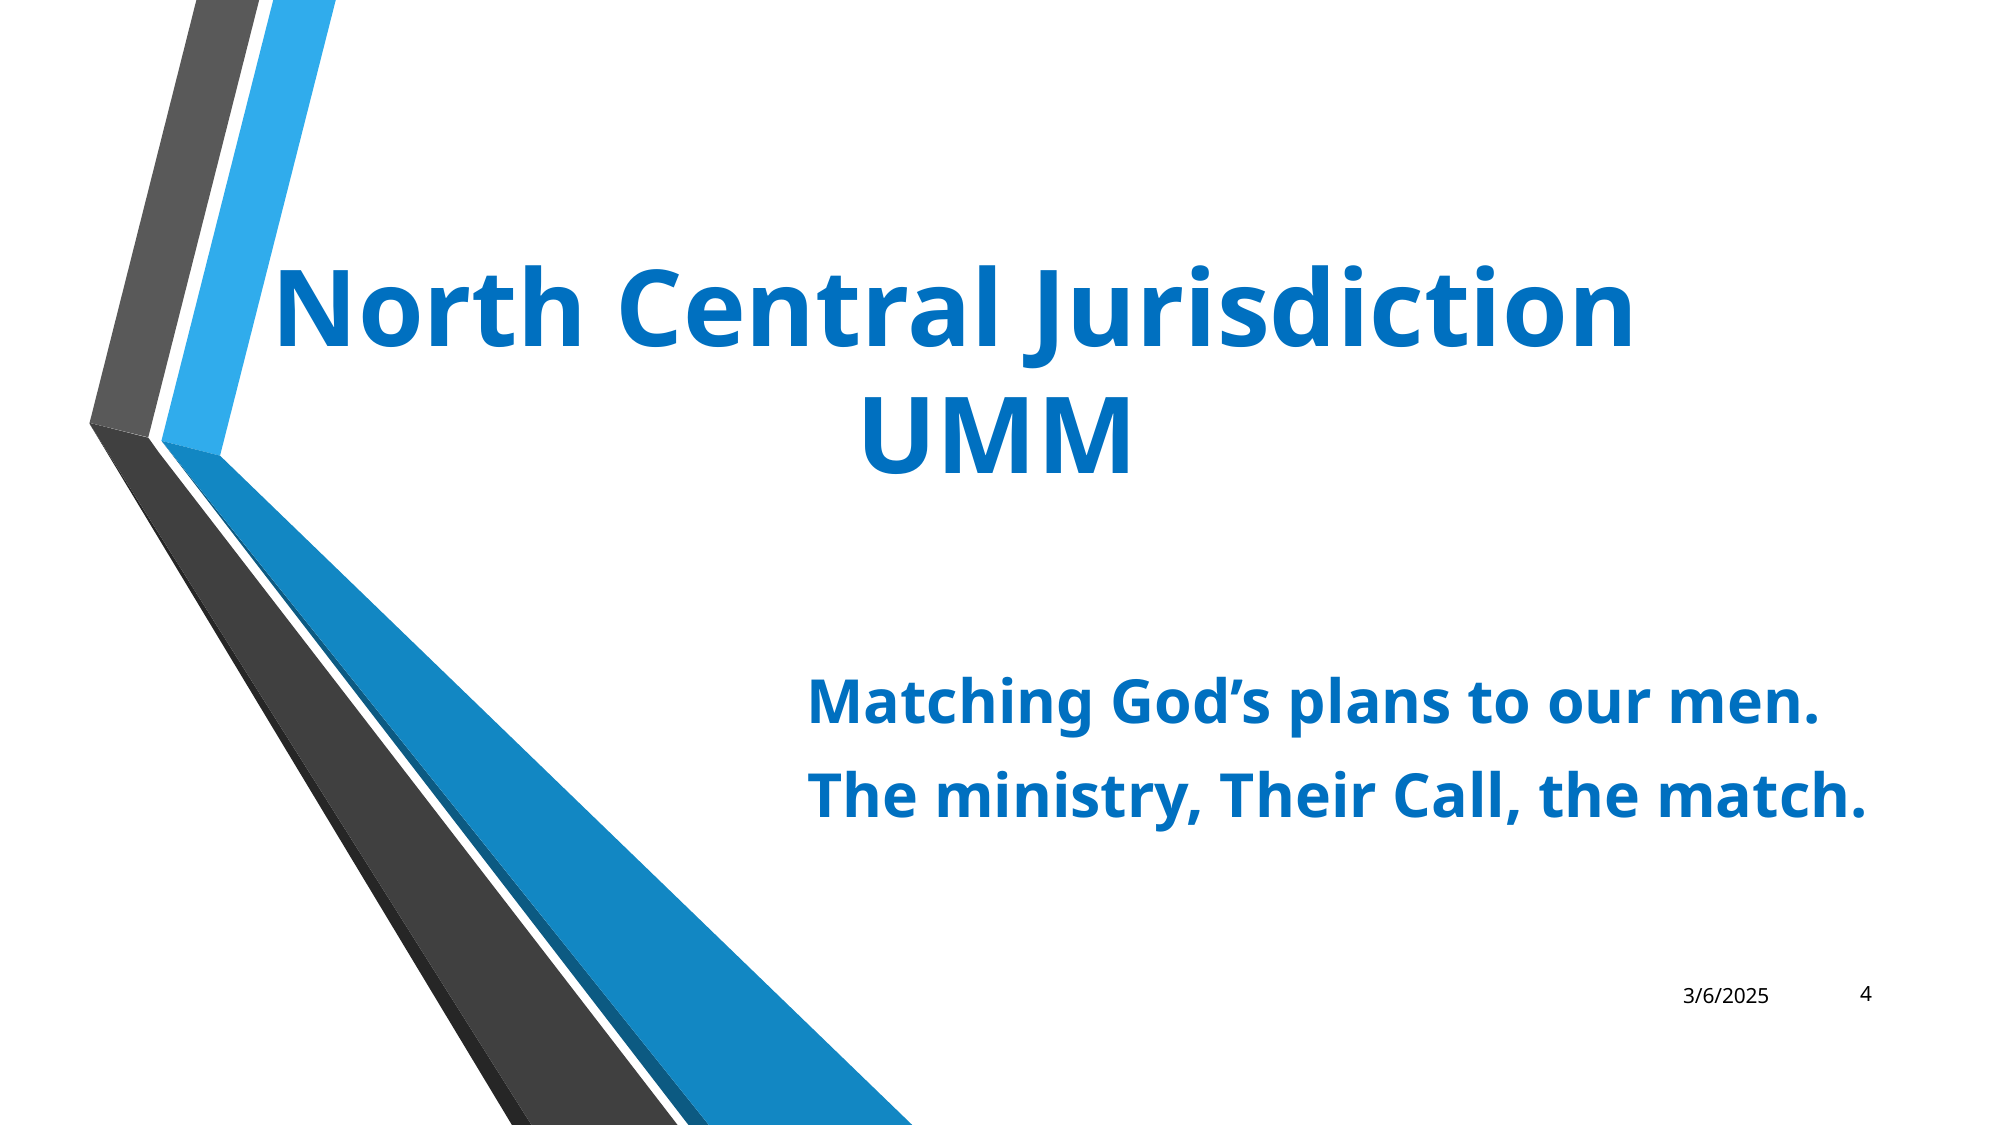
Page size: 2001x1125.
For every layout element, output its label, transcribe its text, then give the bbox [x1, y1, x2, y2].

title North Central Jurisdiction UMM [107, 231, 1887, 503]
slide_number 4 [1796, 965, 1887, 1025]
subtitle Matching God’s plans to our men. The ministry, Their Call, the match. [740, 655, 1887, 884]
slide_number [1596, 965, 1784, 1025]
